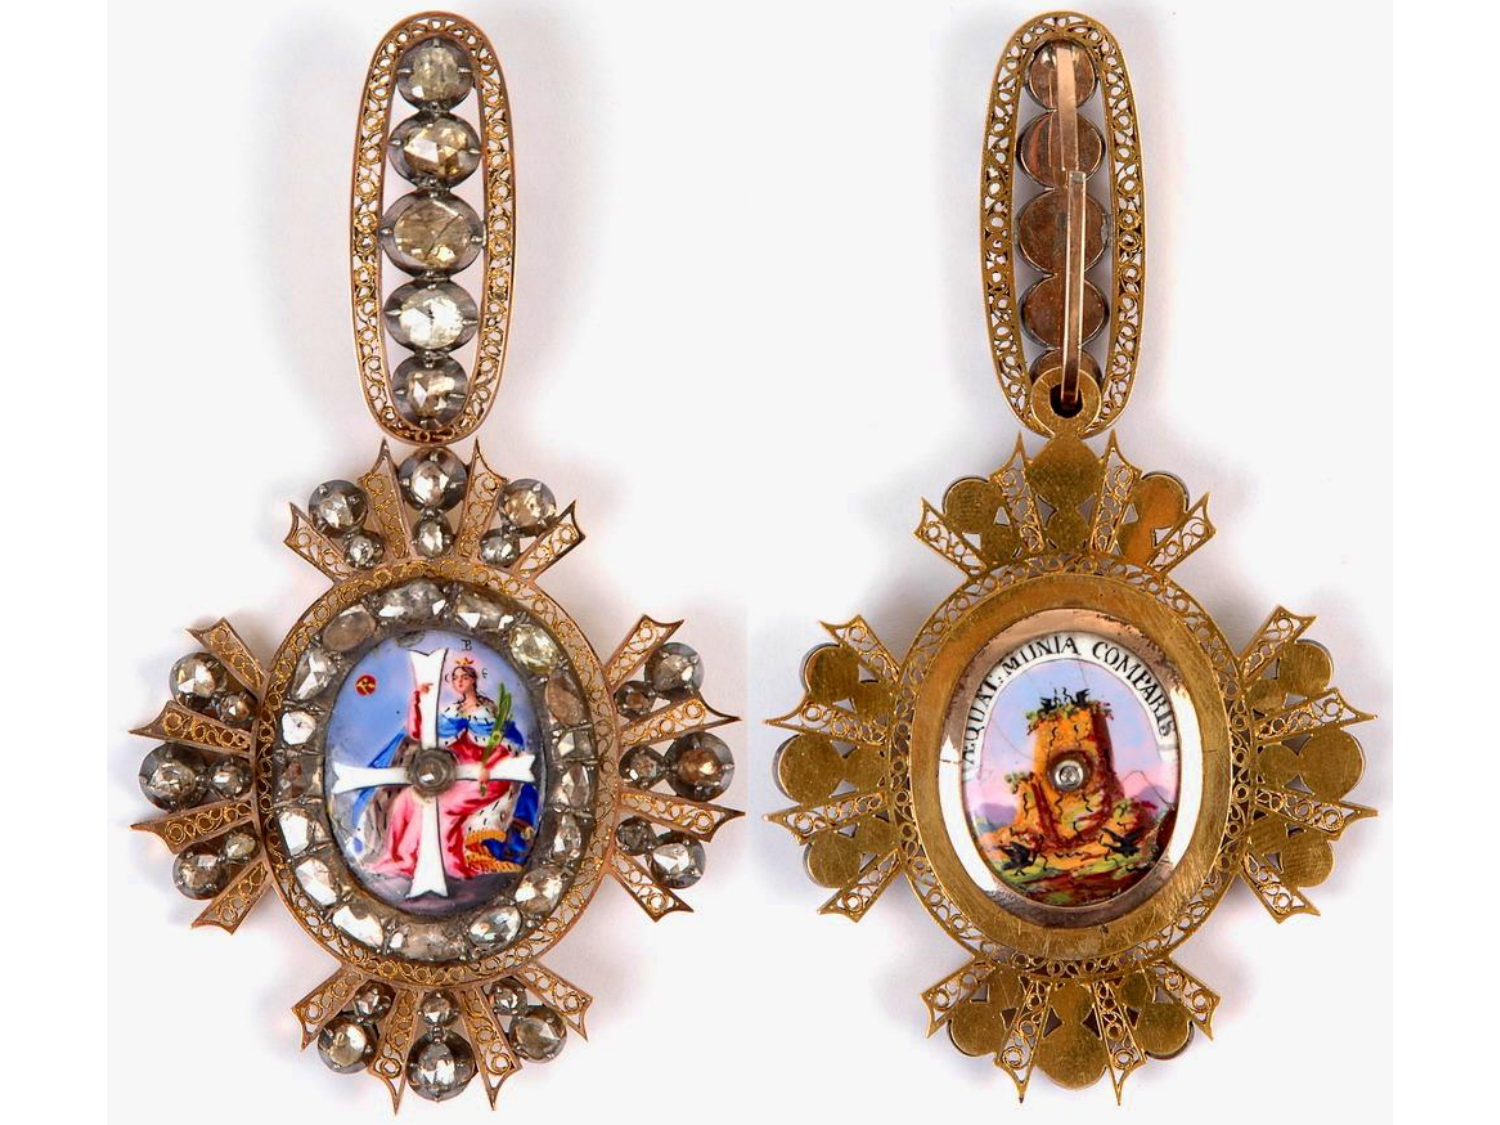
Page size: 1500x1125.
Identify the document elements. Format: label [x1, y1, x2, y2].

picture [106, 0, 1394, 1125]
